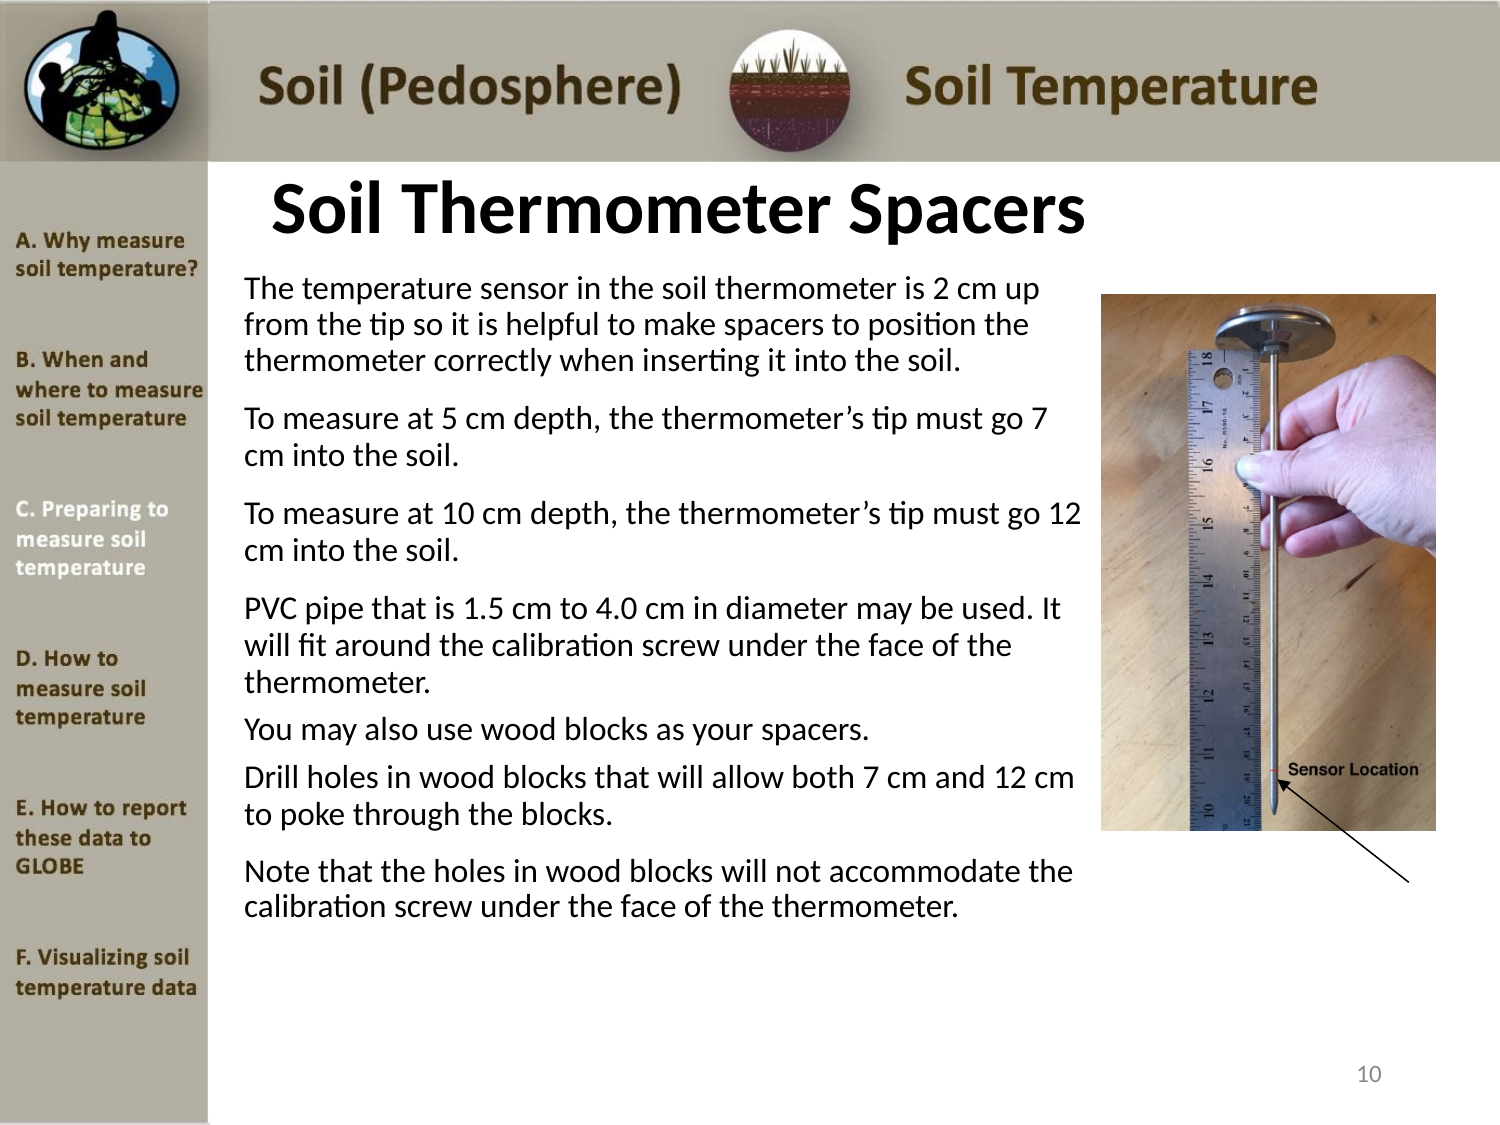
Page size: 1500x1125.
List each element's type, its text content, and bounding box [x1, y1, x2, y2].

picture [1101, 293, 1436, 831]
slide_number ‹#› [1059, 1042, 1397, 1103]
text_box The temperature sensor in the soil thermometer is 2 cm up from the tip so it is helpful to make spacers to position the thermometer correctly when inserting it into the soil. To measure at 5 cm depth, the thermometer’s tip must go 7 cm into the soil. To measure at 10 cm depth, the thermometer’s tip must go 12 cm into the soil. PVC pipe that is 1.5 cm to 4.0 cm in diameter may be used. It will fit around the calibration screw under the face of the thermometer. You may also use wood blocks as your spacers. Drill holes in wood blocks that will allow both 7 cm and 12 cm to poke through the blocks. Note that the holes in wood blocks will not accommodate the calibration screw under the face of the thermometer. [229, 263, 1100, 1056]
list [212, 0, 1500, 165]
title Soil Thermometer Spacers [215, 172, 1327, 318]
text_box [1277, 778, 1409, 883]
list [0, 0, 211, 1125]
